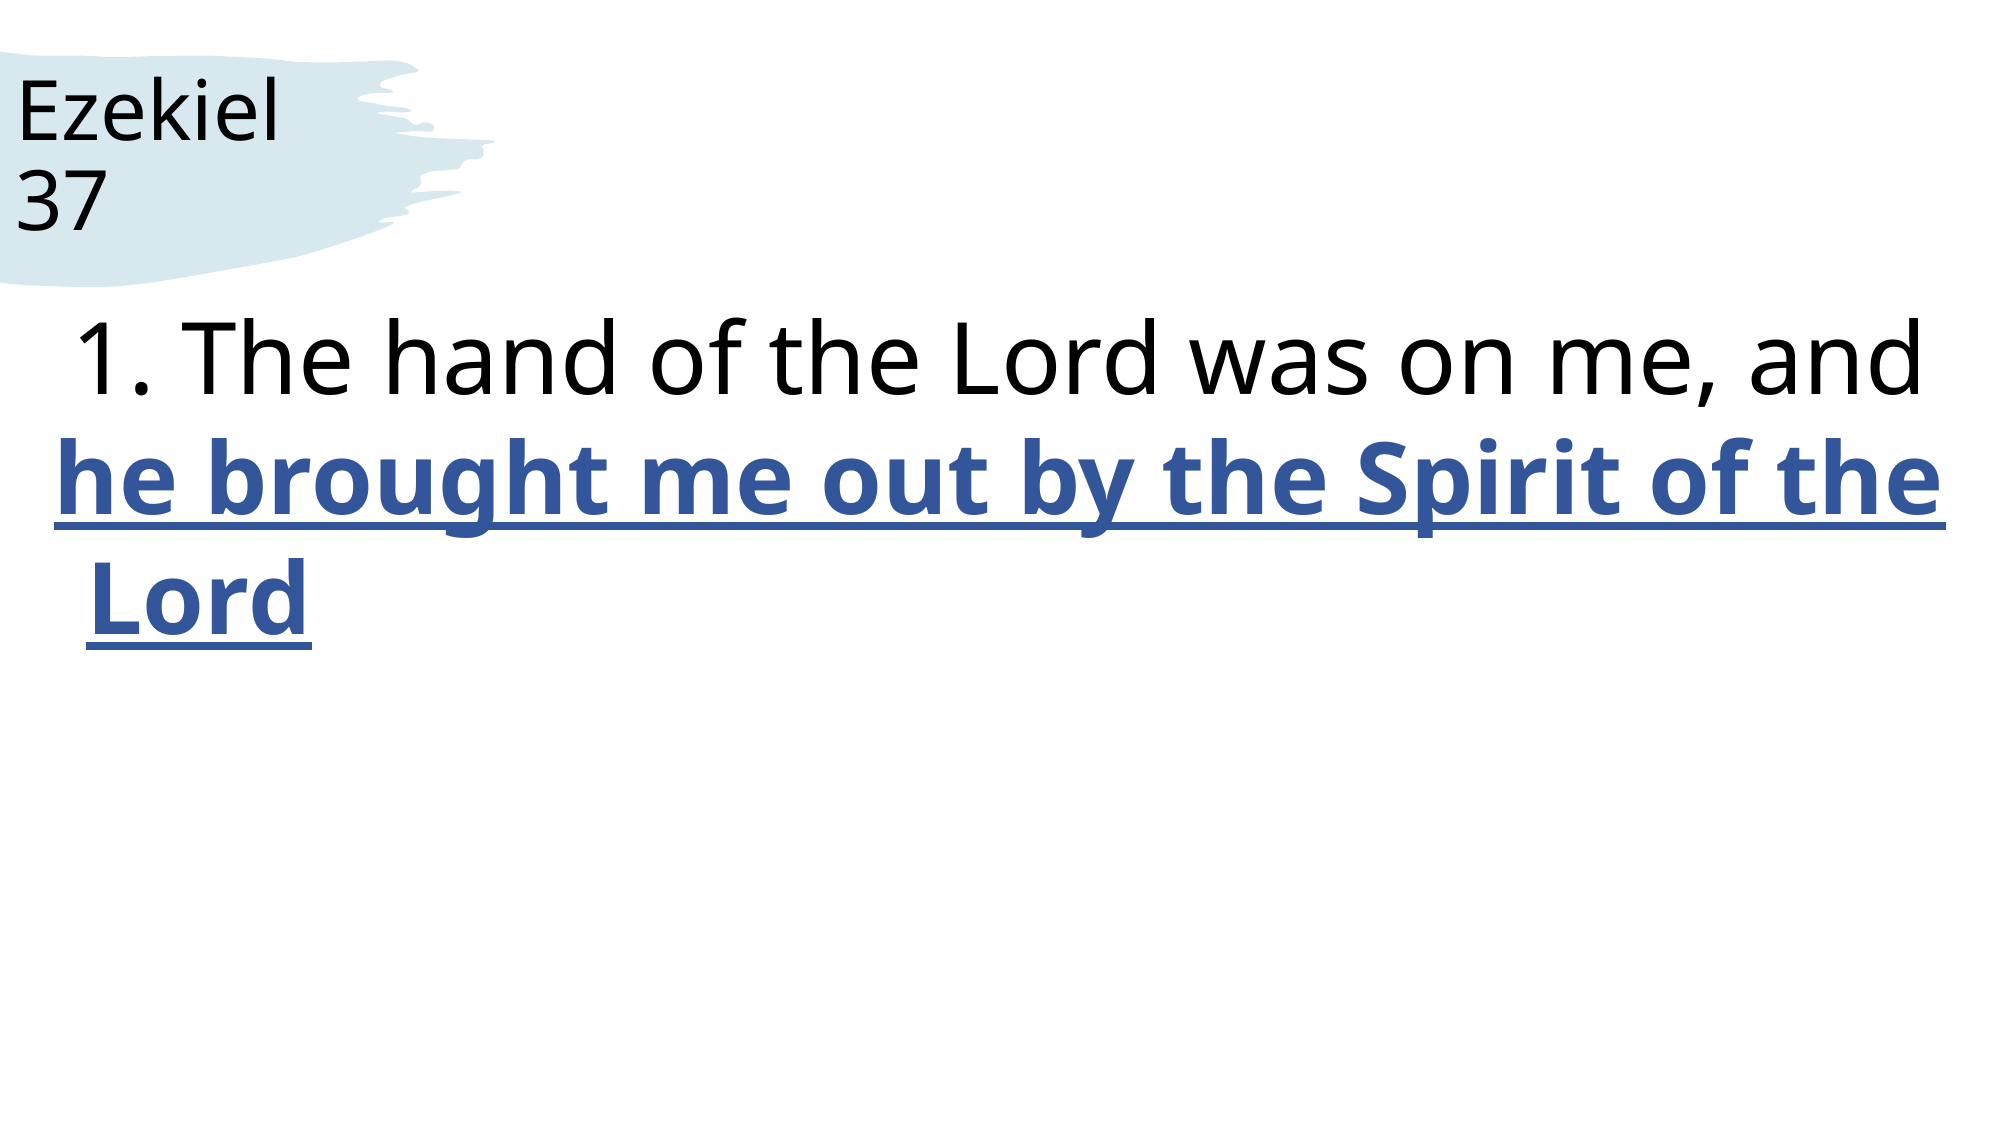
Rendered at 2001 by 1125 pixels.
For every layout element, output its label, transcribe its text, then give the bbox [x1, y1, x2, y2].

title Ezekiel 37 [0, 99, 413, 217]
text_box 1. The hand of the Lord was on me, and he brought me out by the Spirit of the Lord and placed me in the midst of the valley, and it was full of bones. [0, 287, 2000, 782]
